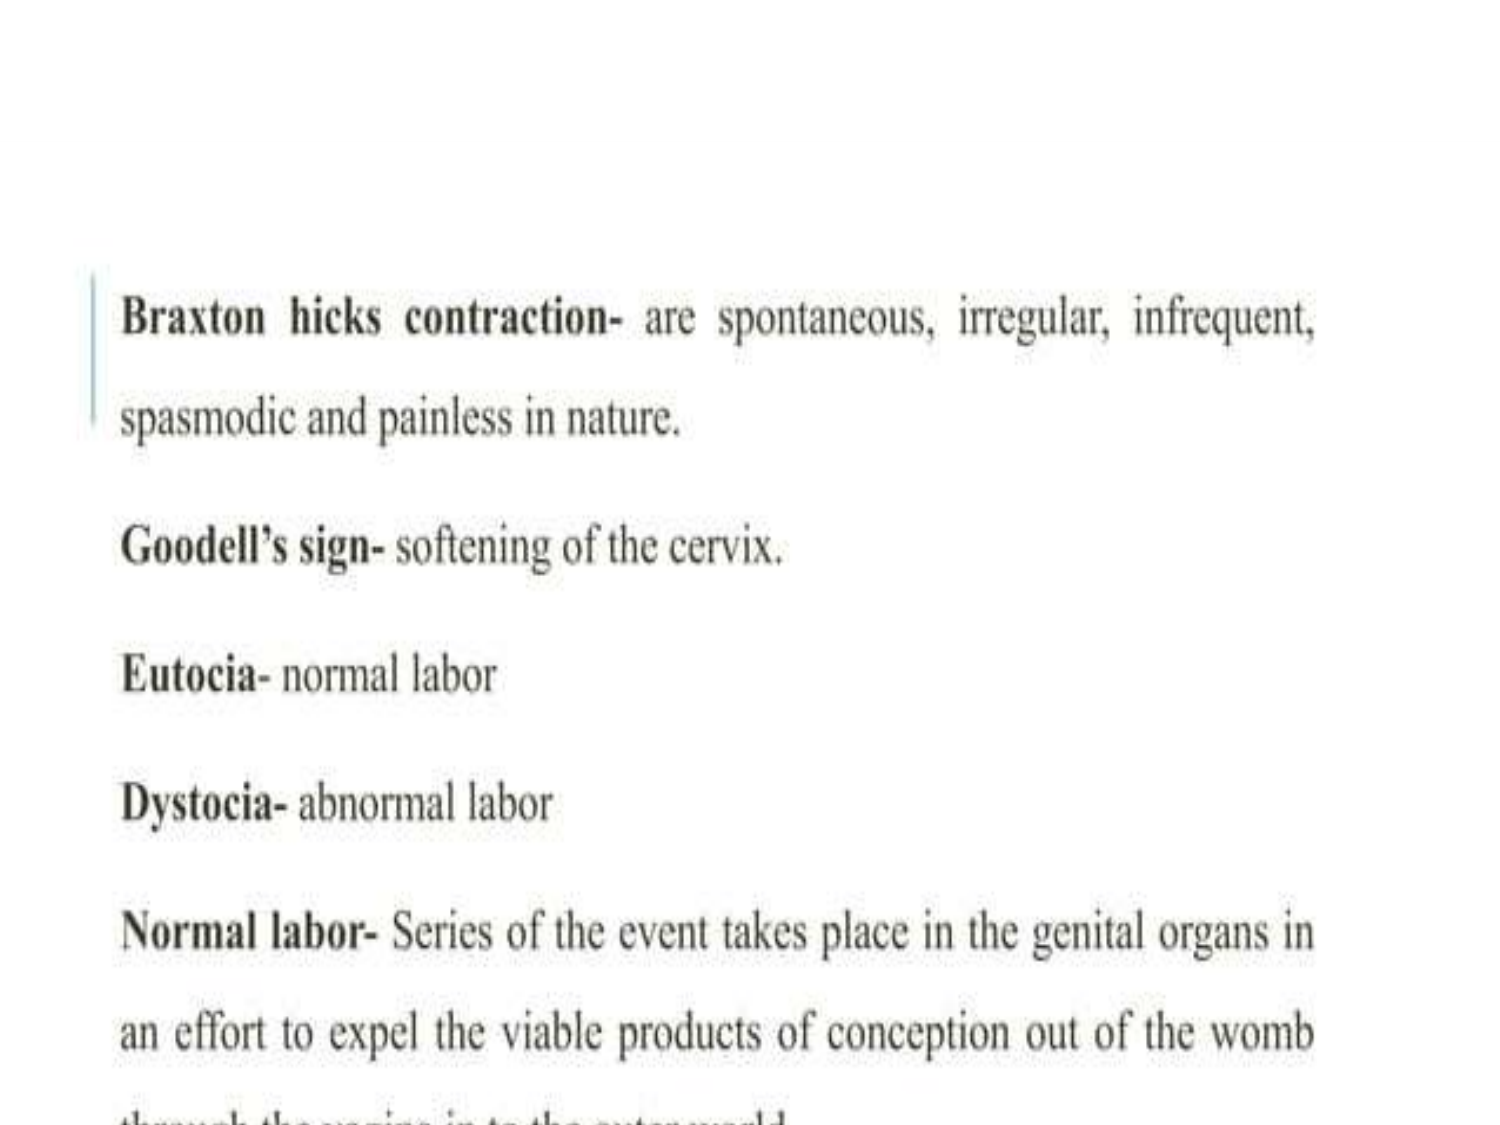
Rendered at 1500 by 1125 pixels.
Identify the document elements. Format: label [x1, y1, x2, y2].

picture [0, 139, 1500, 1125]
